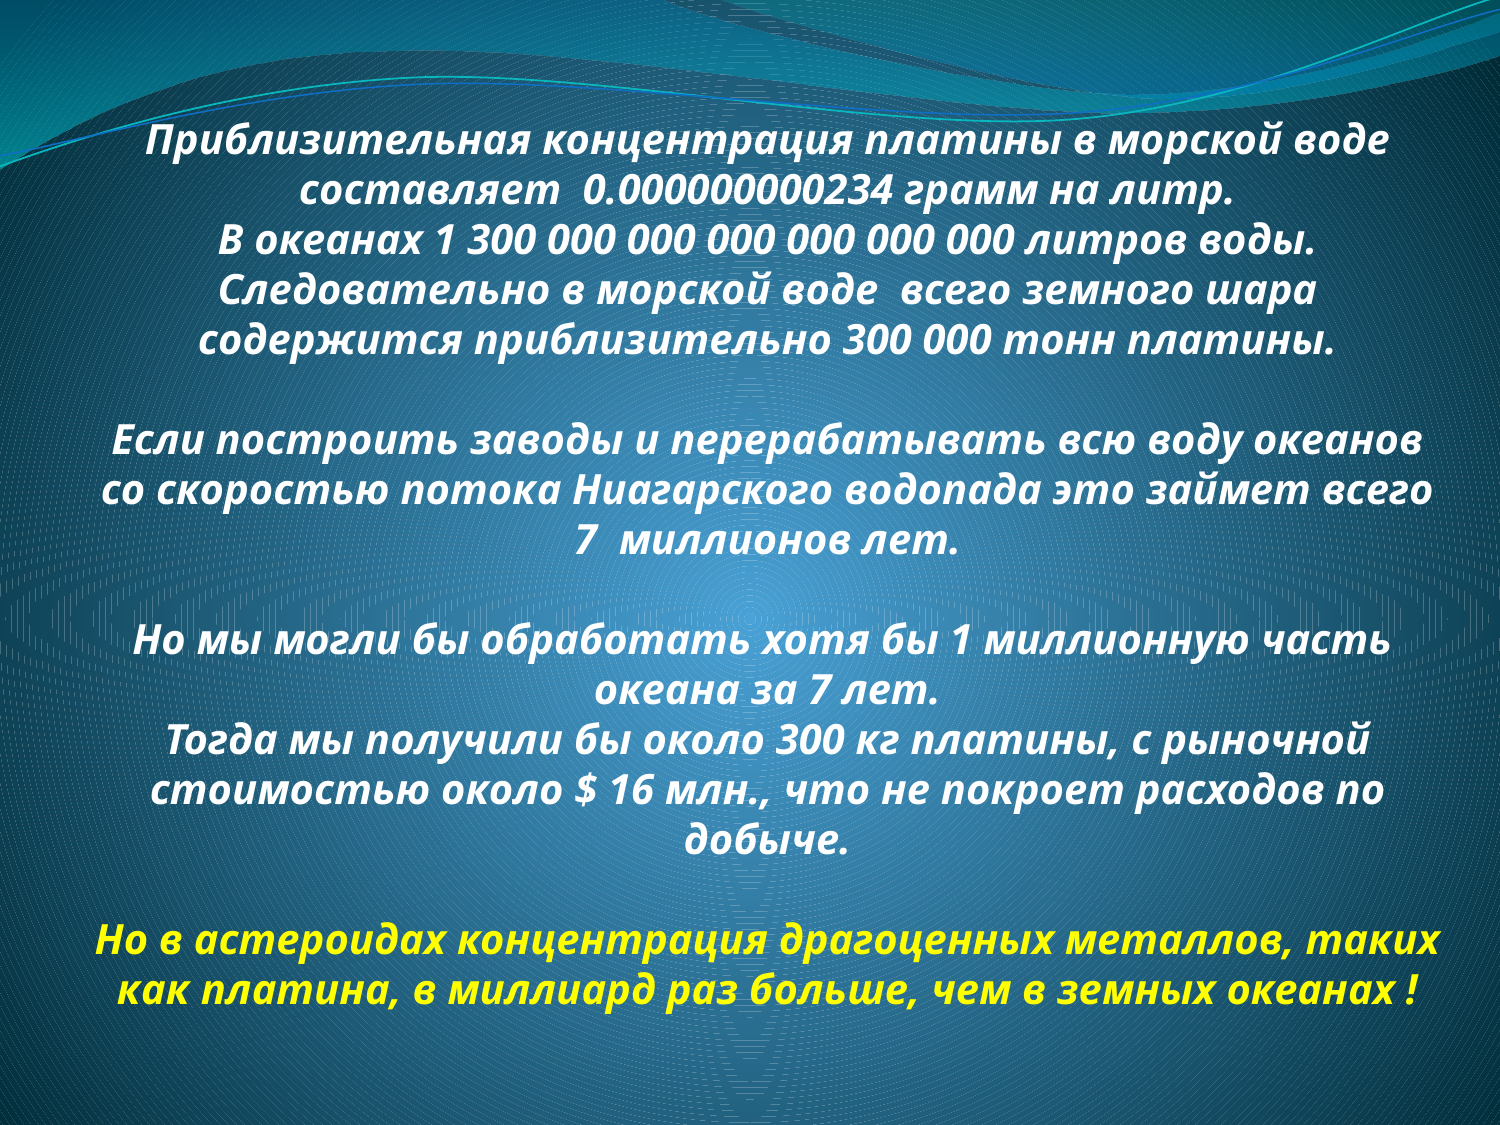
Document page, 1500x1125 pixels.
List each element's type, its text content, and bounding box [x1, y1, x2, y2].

text_box Приблизительная концентрация платины в морской воде составляет 0.000000000234 грамм на литр. В океанах 1 300 000 000 000 000 000 000 литров воды. Следовательно в морской воде всего земного шара содержится приблизительно 300 000 тонн платины. Если построить заводы и перерабатывать всю воду океанов со скоростью потока Ниагарского водопада это займет всего 7 миллионов лет. Но мы могли бы обработать хотя бы 1 миллионную часть океана за 7 лет. Тогда мы получили бы около 300 кг платины, с рыночной стоимостью около $ 16 млн., что не покроет расходов по добыче. Но в астероидах концентрация драгоценных металлов, таких как платина, в миллиард раз больше, чем в земных океанах ! [70, 105, 1465, 1021]
